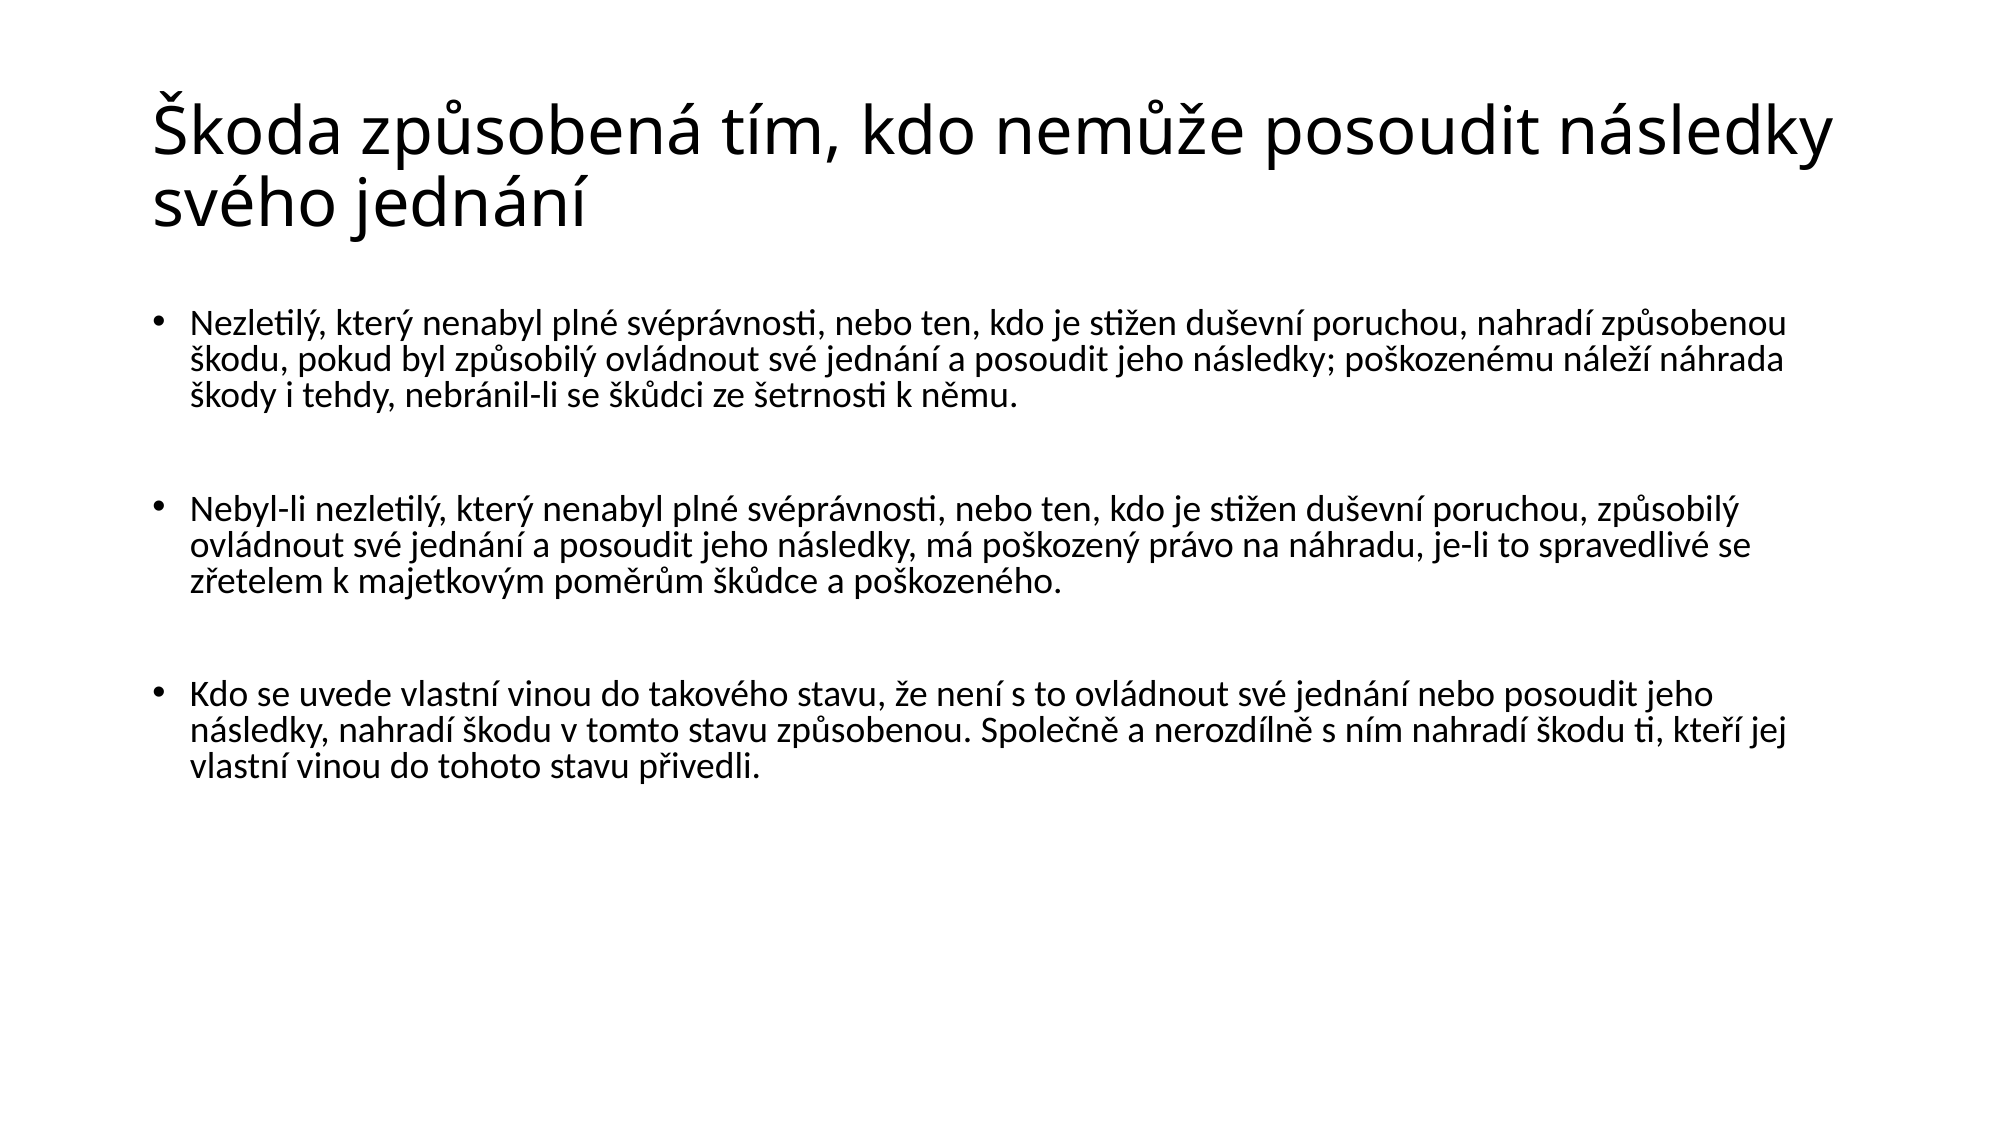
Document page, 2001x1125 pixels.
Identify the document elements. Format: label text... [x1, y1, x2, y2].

list Nezletilý, který nenabyl plné svéprávnosti, nebo ten, kdo je stižen duševní poruchou, nahradí způsobenou škodu, pokud byl způsobilý ovládnout své jednání a posoudit jeho následky; poškozenému náleží náhrada škody i tehdy, nebránil-li se škůdci ze šetrnosti k němu. Nebyl-li nezletilý, který nenabyl plné svéprávnosti, nebo ten, kdo je stižen duševní poruchou, způsobilý ovládnout své jednání a posoudit jeho následky, má poškozený právo na náhradu, je-li to spravedlivé se zřetelem k majetkovým poměrům škůdce a poškozeného. Kdo se uvede vlastní vinou do takového stavu, že není s to ovládnout své jednání nebo posoudit jeho následky, nahradí škodu v tomto stavu způsobenou. Společně a nerozdílně s ním nahradí škodu ti, kteří jej vlastní vinou do tohoto stavu přivedli. [137, 299, 1863, 1014]
title Škoda způsobená tím, kdo nemůže posoudit následky svého jednání [137, 59, 1863, 278]
